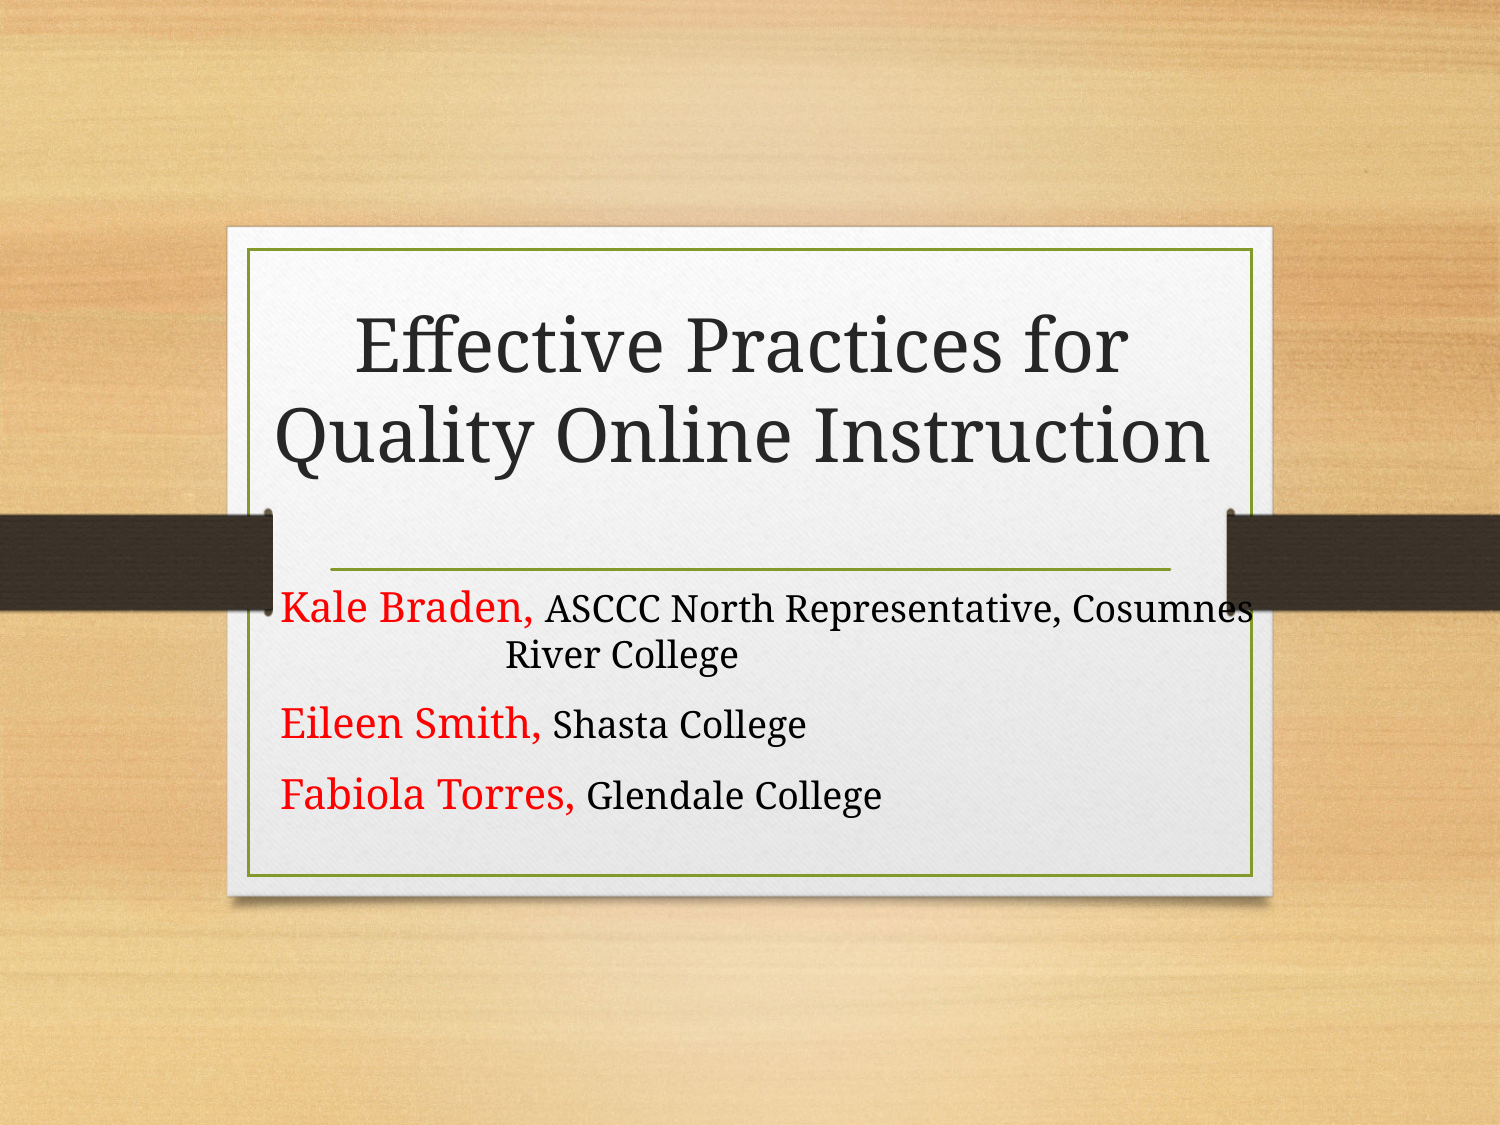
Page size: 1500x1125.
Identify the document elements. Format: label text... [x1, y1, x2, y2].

picture [0, 0, 1500, 1125]
subtitle Kale Braden, ASCCC North Representative, Cosumnes River College Eileen Smith, Shasta College Fabiola Torres, Glendale College [265, 573, 1287, 879]
title Effective Practices for Quality Online Instruction [251, 249, 1255, 526]
